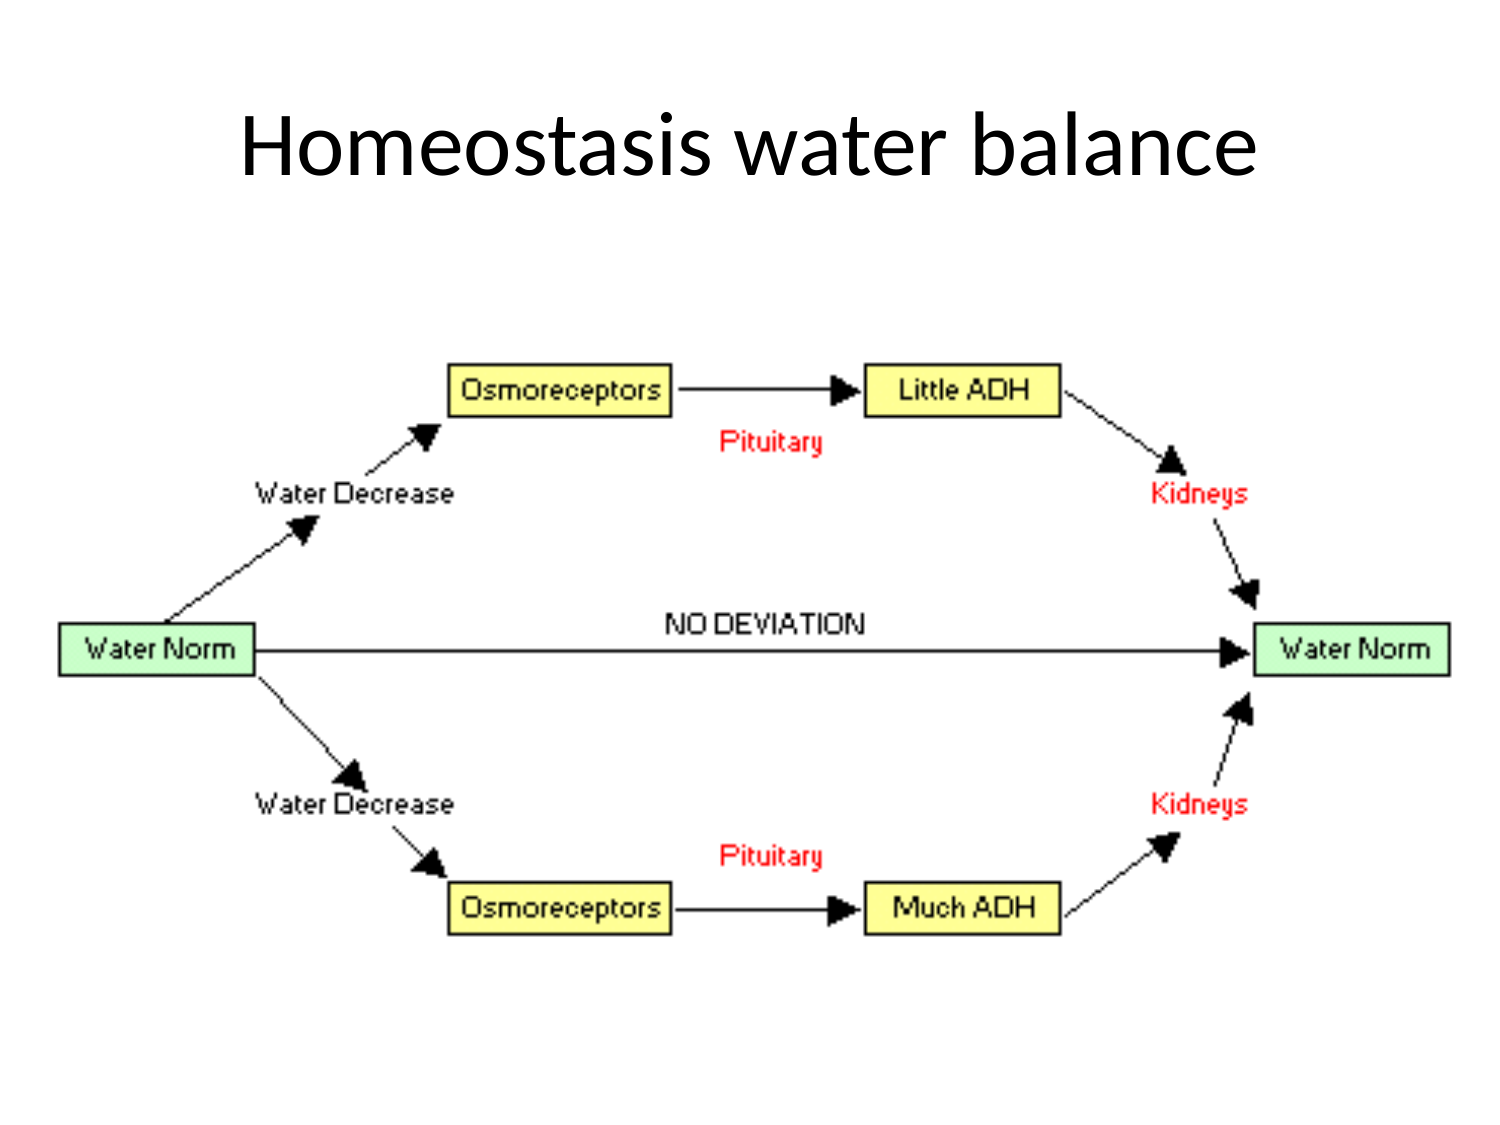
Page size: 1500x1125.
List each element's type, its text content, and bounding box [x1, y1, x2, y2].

picture [49, 349, 1464, 952]
title Homeostasis water balance [75, 45, 1425, 233]
